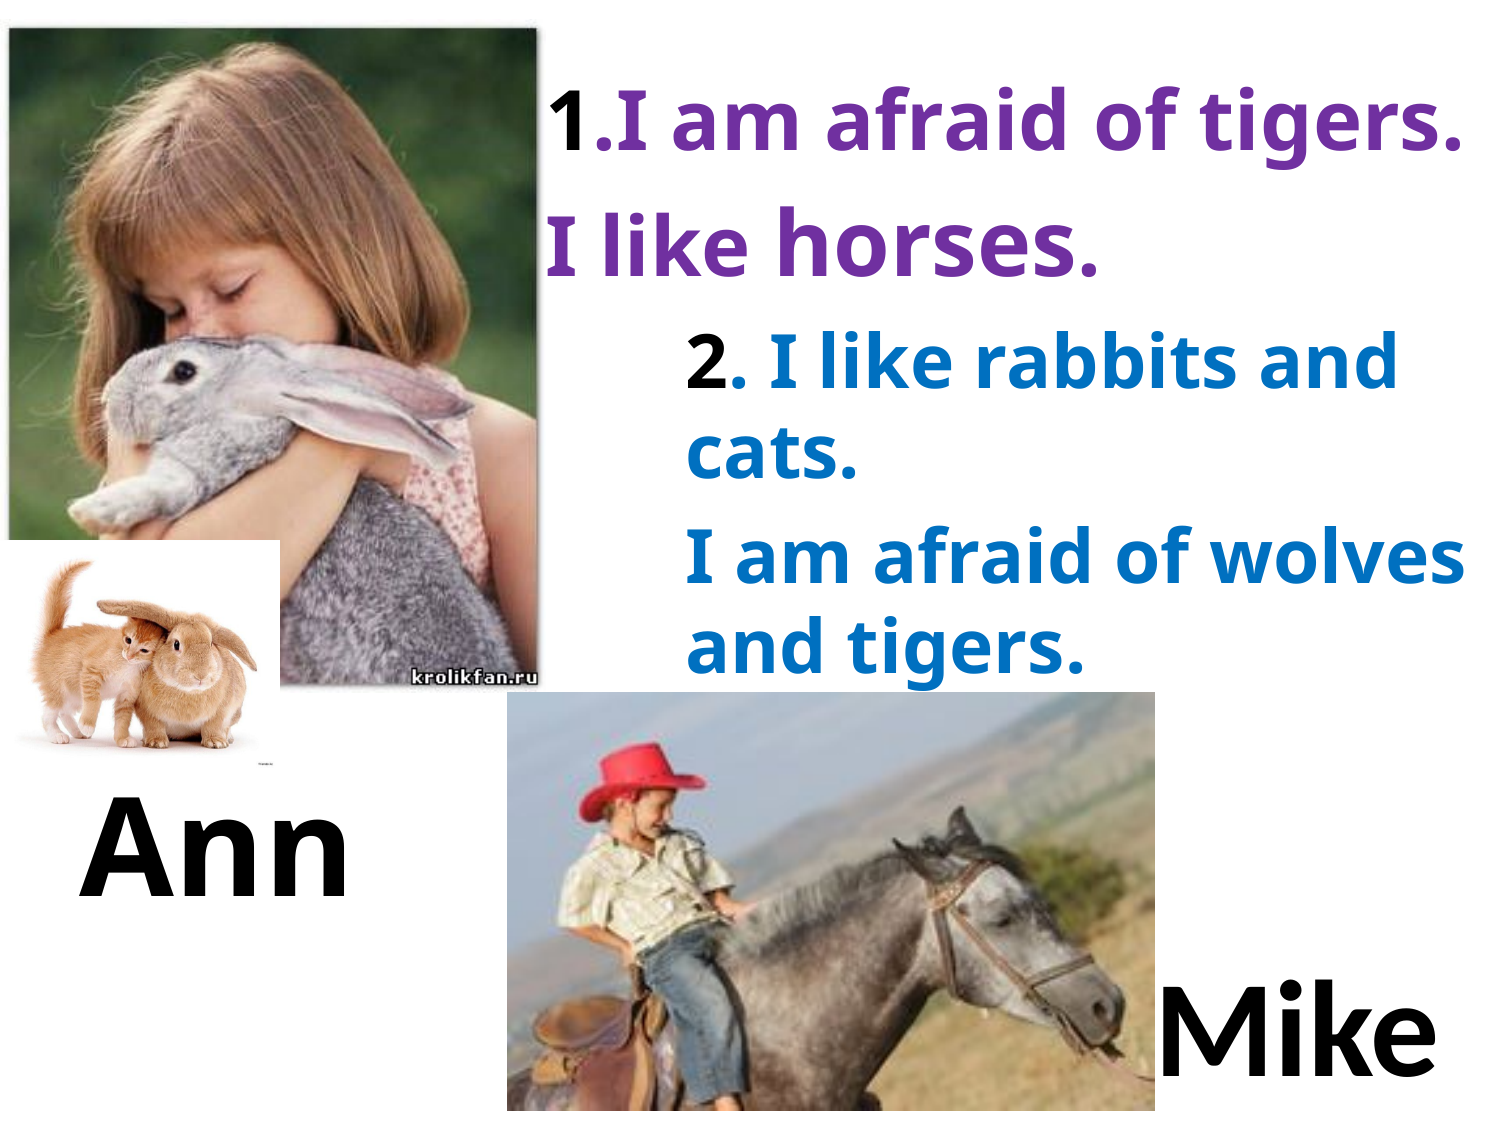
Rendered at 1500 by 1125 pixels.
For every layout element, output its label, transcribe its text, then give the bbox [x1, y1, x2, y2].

list 2. I like rabbits and cats. I am afraid of wolves and tigers. [670, 436, 1500, 697]
text_box Mike [1160, 931, 1500, 1112]
picture [0, 18, 1155, 1111]
text_box Ann [64, 751, 479, 932]
list 1.I am afraid of tigers. I like horses. [549, 90, 1500, 303]
